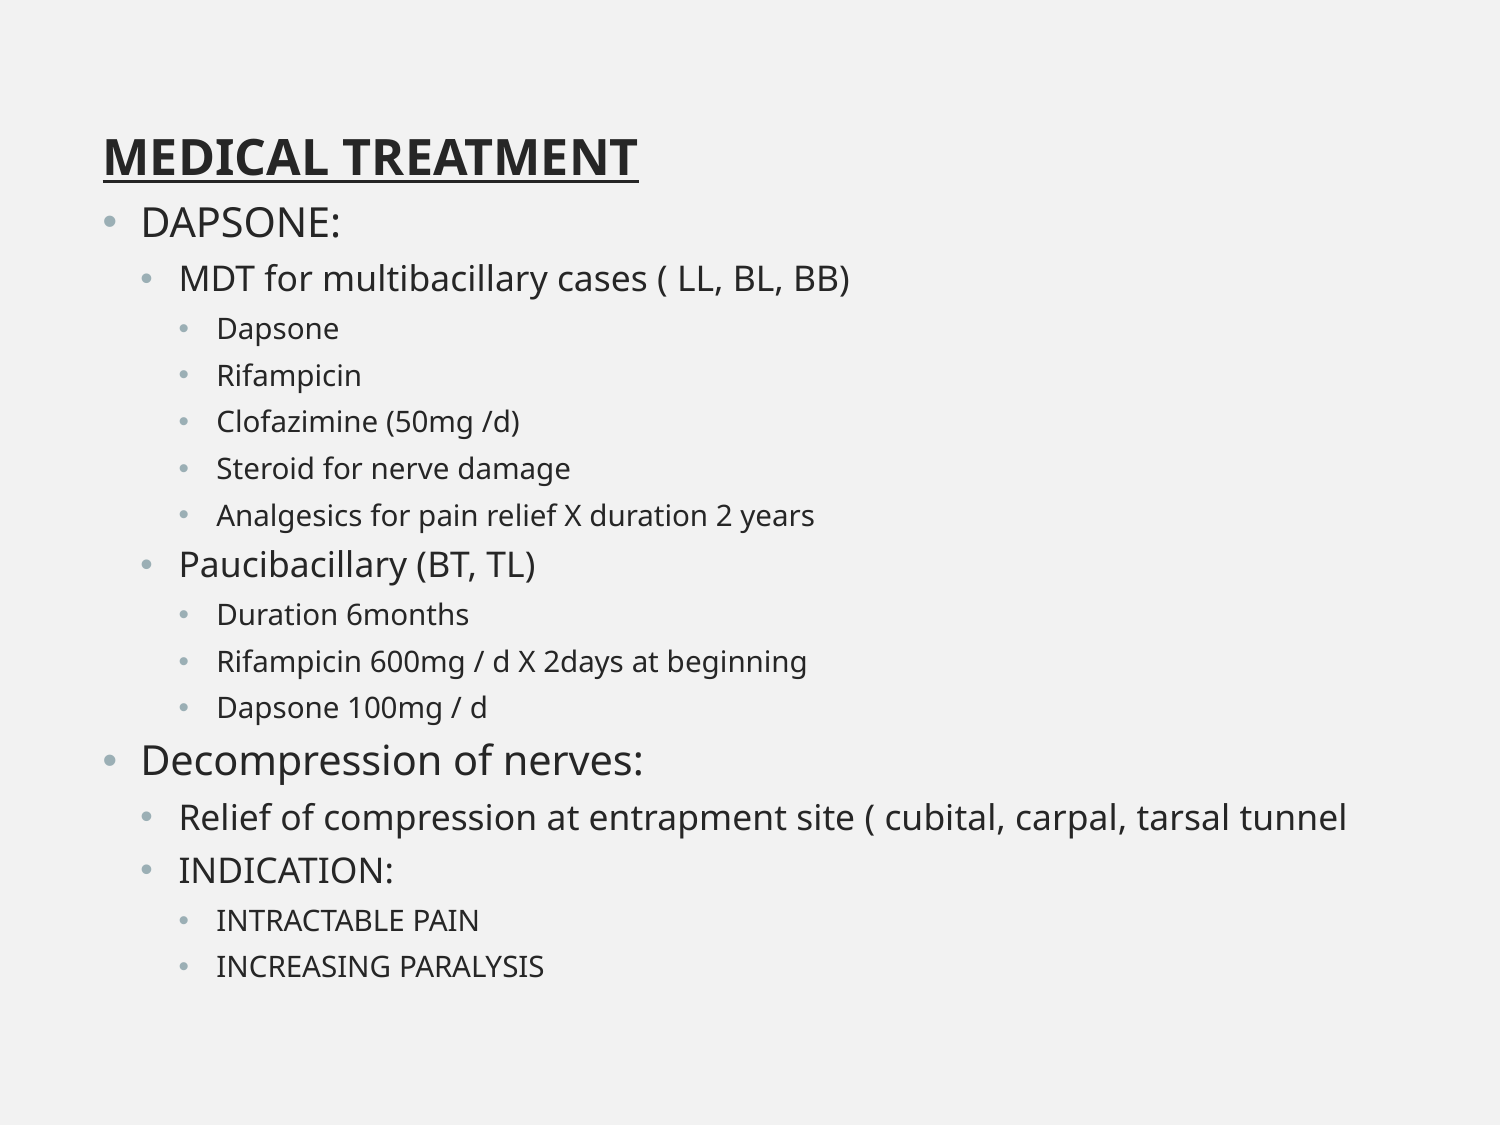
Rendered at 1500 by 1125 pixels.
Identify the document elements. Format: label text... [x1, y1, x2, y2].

list MEDICAL TREATMENT DAPSONE: MDT for multibacillary cases ( LL, BL, BB) Dapsone Rifampicin Clofazimine (50mg /d) Steroid for nerve damage Analgesics for pain relief X duration 2 years Paucibacillary (BT, TL) Duration 6months Rifampicin 600mg / d X 2days at beginning Dapsone 100mg / d Decompression of nerves: Relief of compression at entrapment site ( cubital, carpal, tarsal tunnel INDICATION: INTRACTABLE PAIN INCREASING PARALYSIS [87, 125, 1413, 1000]
